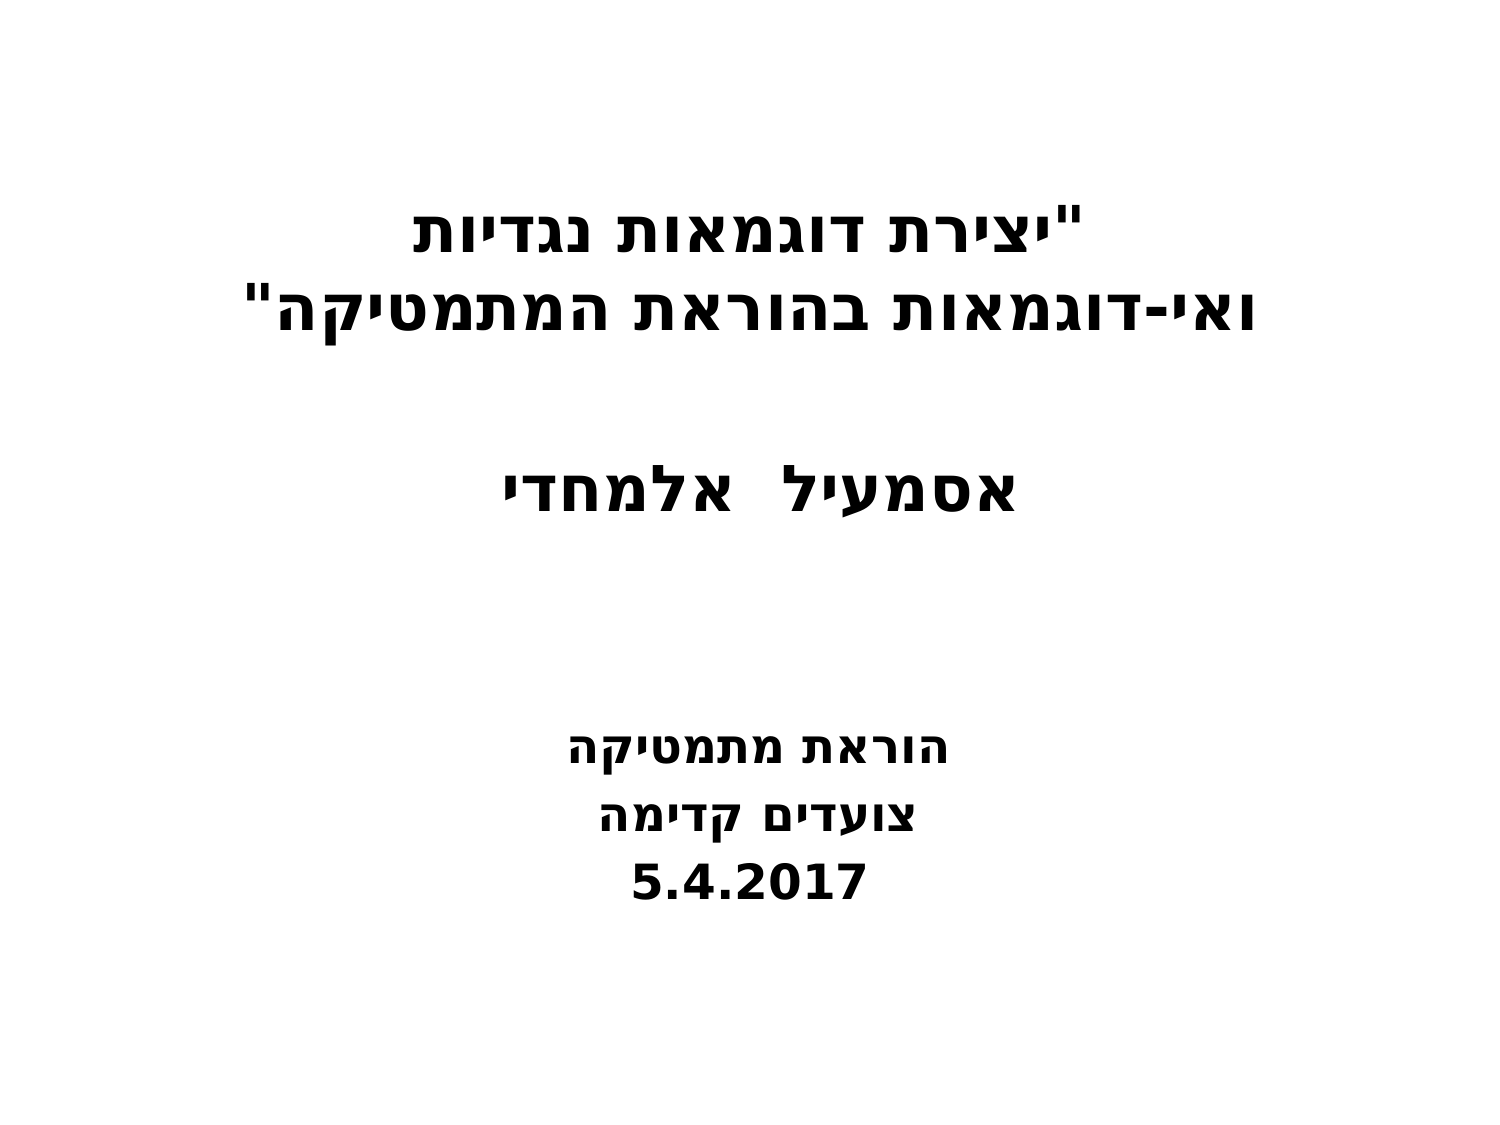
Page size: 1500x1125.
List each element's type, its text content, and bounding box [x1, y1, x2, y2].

subtitle "יצירת דוגמאות נגדיות ואי-דוגמאות בהוראת המתמטיקה" אסמעיל אלמחדי הוראת מתמטיקה צועדים קדימה 5.4.2017 [225, 90, 1275, 925]
